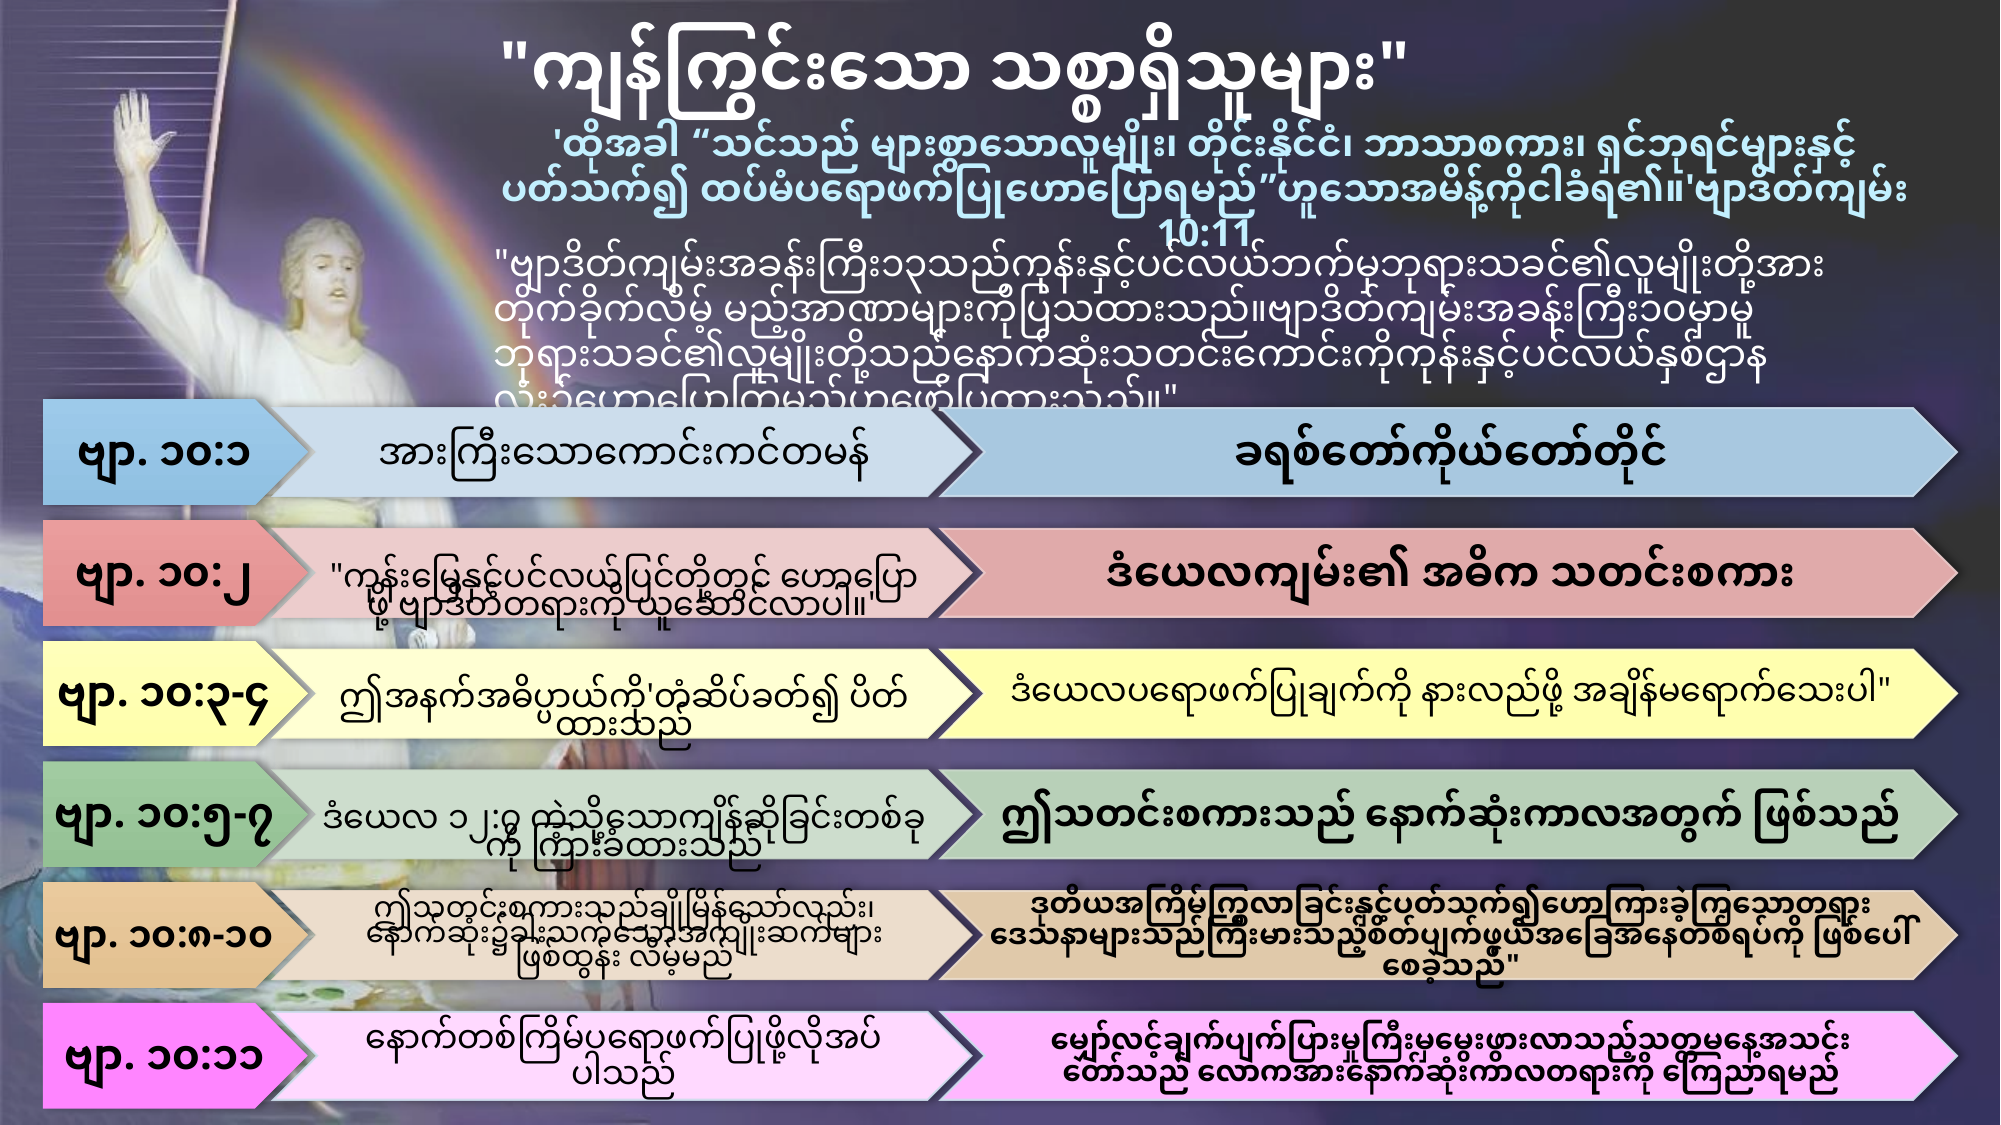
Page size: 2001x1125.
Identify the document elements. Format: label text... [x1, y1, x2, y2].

text_box "ဗျာဒိတ်ကျမ်းအခန်းကြီး၁၃သည်ကုန်းနှင့်ပင်လယ်ဘက်မှဘုရားသခင်၏လူမျိုးတို့အားတိုက်ခိုက်လိမ့် မည့်အာဏာများကိုပြသထားသည်။ဗျာဒိတ်ကျမ်းအခန်းကြီး၁၀မှာမူဘုရားသခင်၏လူမျိုးတို့သည်နောက်ဆုံးသတင်းကောင်းကိုကုန်းနှင့်ပင်လယ်နှစ်ဌာနလုံး၌ဟောပြောကြမည်ဟုဖော်ပြထားသည်။" [479, 231, 1989, 427]
text_box "ကျန်ကြွင်းသော သစ္စာရှိသူများ" [410, 15, 2000, 111]
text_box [36, 397, 1964, 1110]
text_box 'ထိုအခါ “သင်​သည် များစွာ​သော​လူမျိုး၊ တိုင်းနိုင်ငံ၊ ဘာသာ​စကား၊ ရှင်ဘုရင်​များ​နှင့်​ပတ်သက်၍ ထပ်မံပရောဖက်ပြု​ဟောပြော​ရ​မည်”​ဟူ​သော​အမိန့်​ကိုငါ​ခံရ​၏။'ဗျာဒိတ်ကျမ်း 10:11 [479, 111, 1931, 231]
